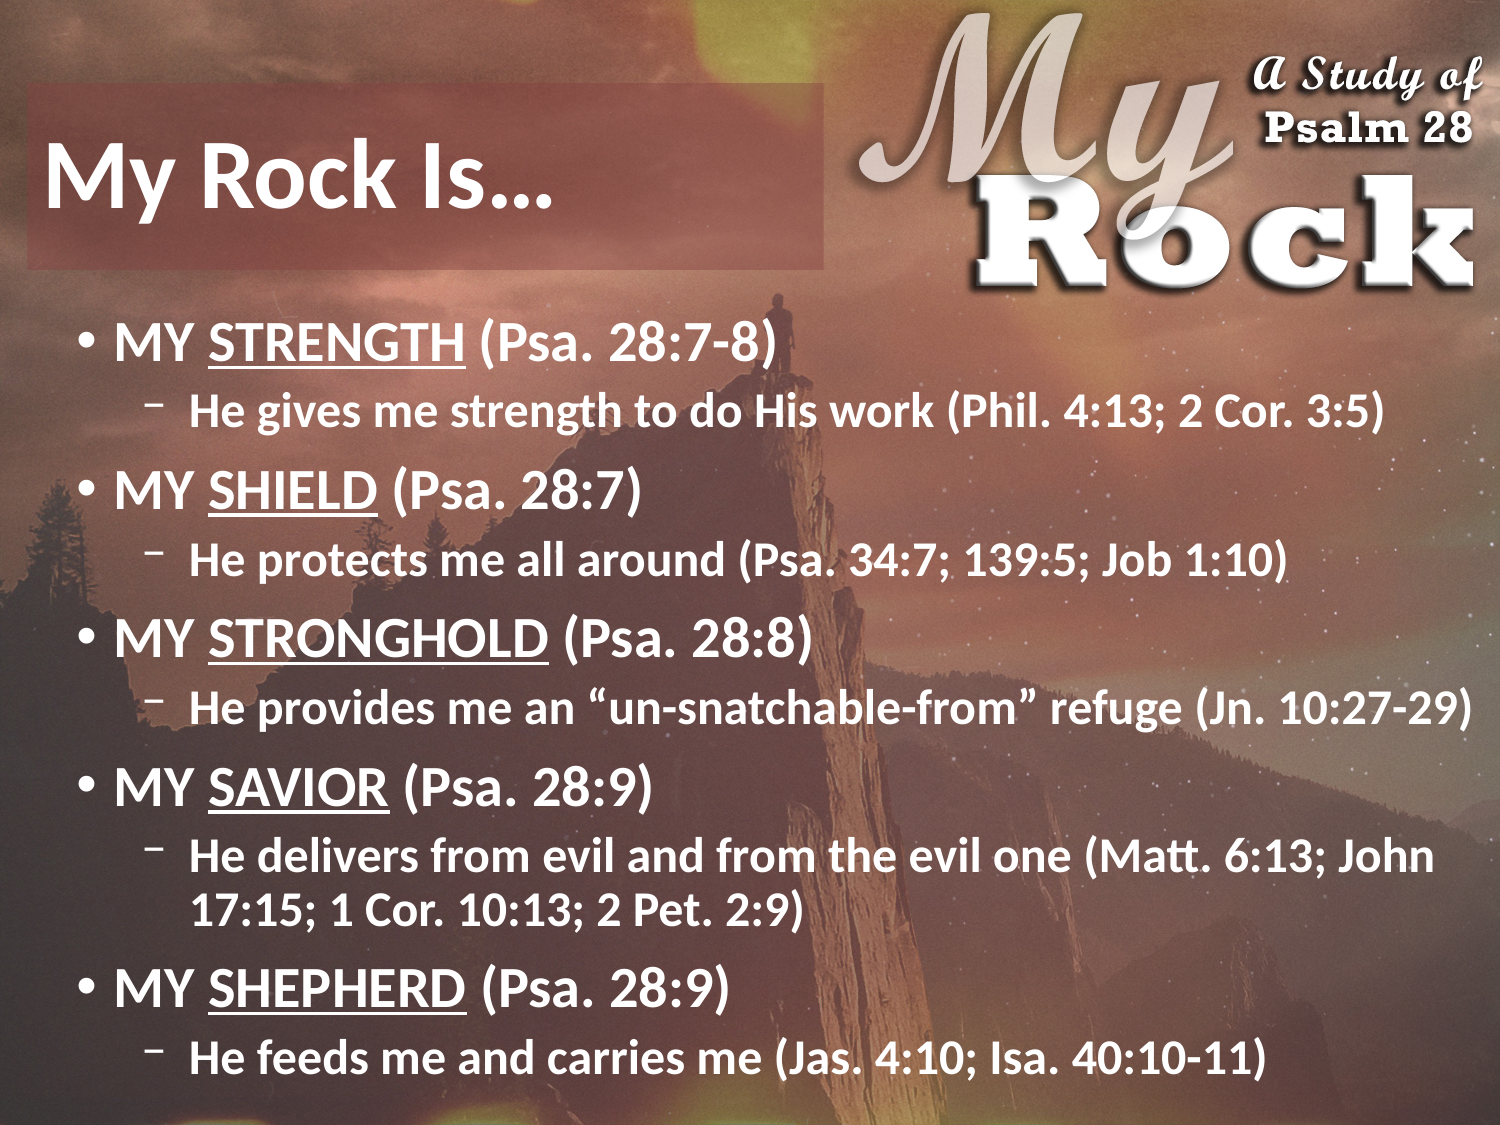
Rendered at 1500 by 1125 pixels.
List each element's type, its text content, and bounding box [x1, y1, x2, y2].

list MY STRENGTH (Psa. 28:7-8) He gives me strength to do His work (Phil. 4:13; 2 Cor. 3:5) MY SHIELD (Psa. 28:7) He protects me all around (Psa. 34:7; 139:5; Job 1:10) MY STRONGHOLD (Psa. 28:8) He provides me an “un-snatchable-from” refuge (Jn. 10:27-29) MY SAVIOR (Psa. 28:9) He delivers from evil and from the evil one (Matt. 6:13; John 17:15; 1 Cor. 10:13; 2 Pet. 2:9) MY SHEPHERD (Psa. 28:9) He feeds me and carries me (Jas. 4:10; Isa. 40:10-11) [61, 304, 1500, 1125]
title My Rock Is… [27, 83, 824, 270]
picture [0, 0, 1500, 1125]
